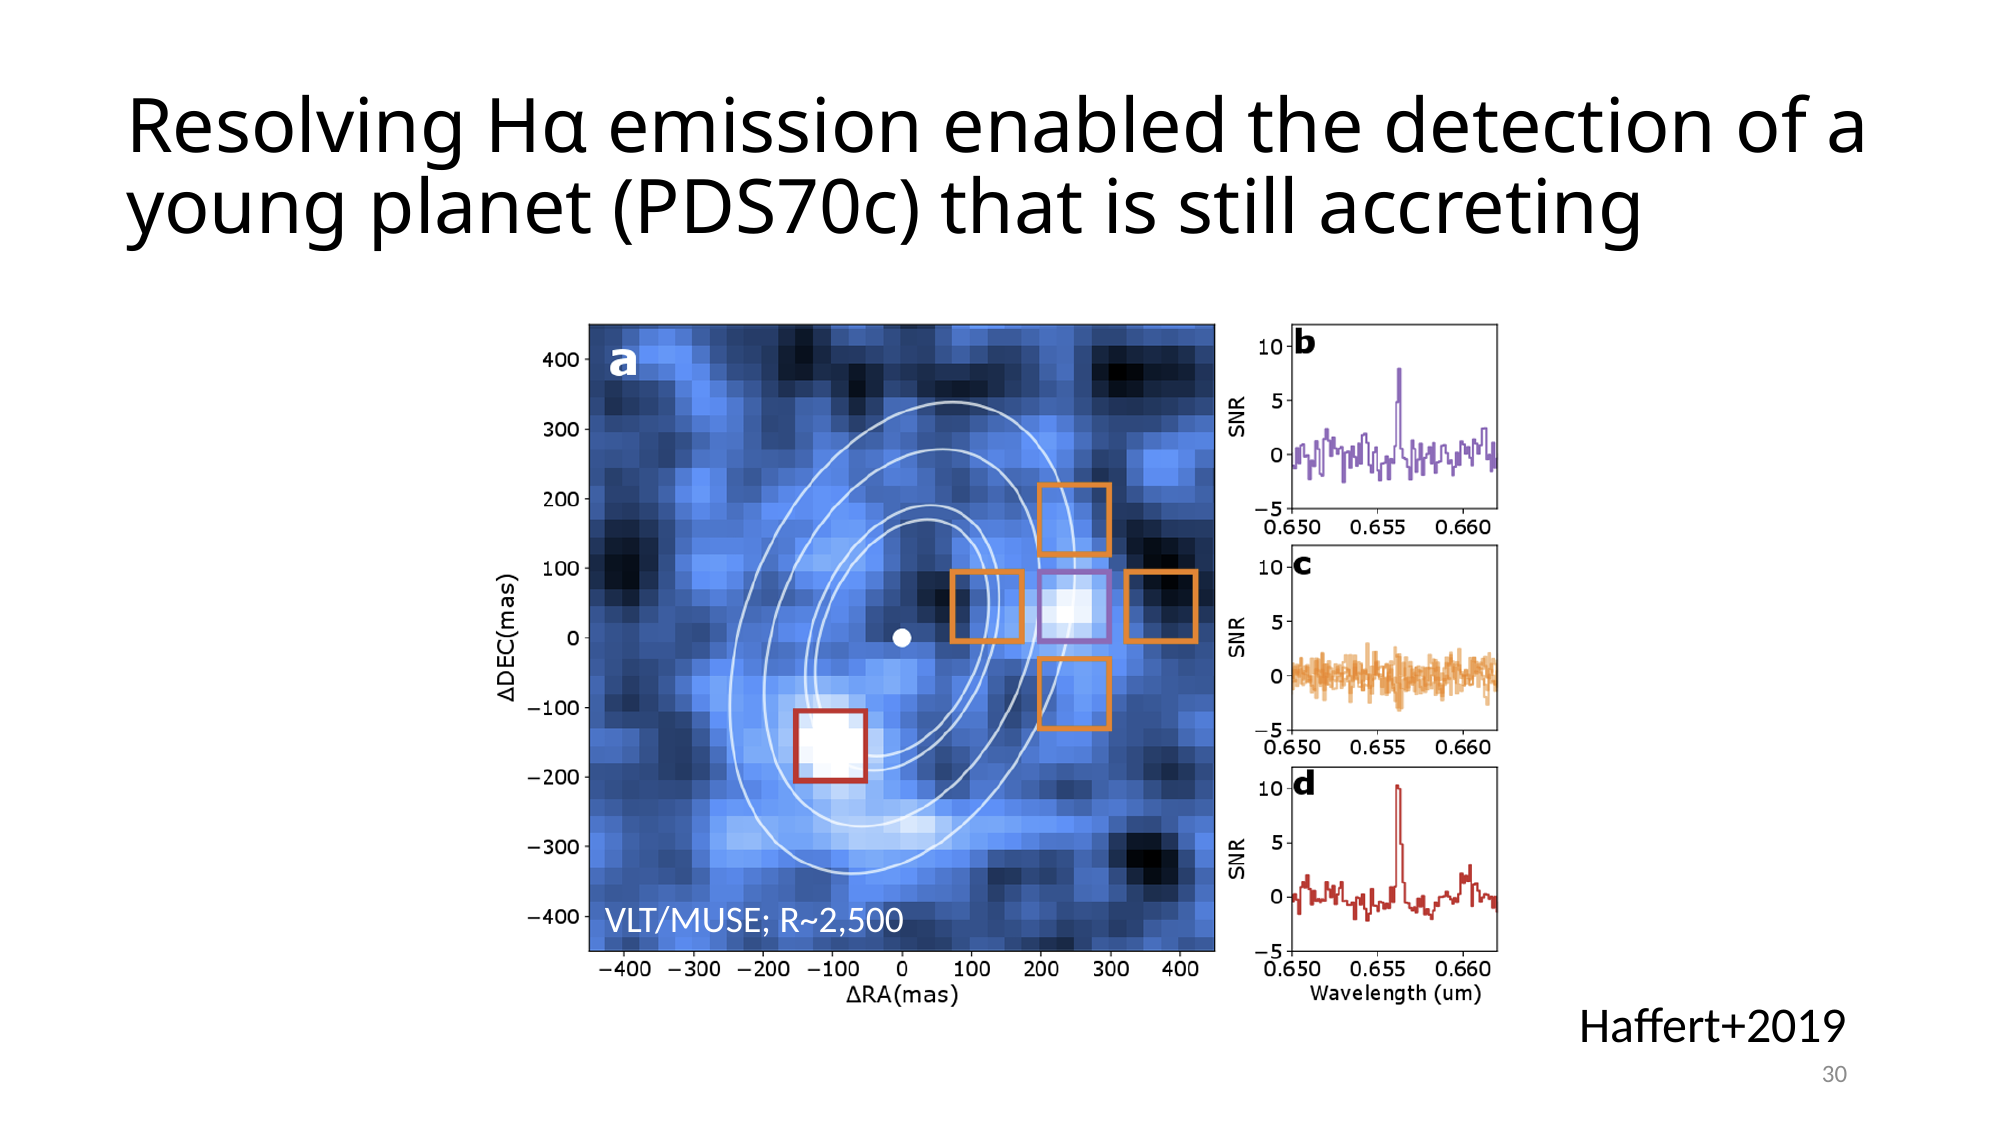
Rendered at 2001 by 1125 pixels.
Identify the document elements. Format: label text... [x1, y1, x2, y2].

slide_number 30 [1412, 1042, 1863, 1103]
text_box Haffert+2019 [902, 984, 1863, 1050]
title Resolving Hα emission enabled the detection of a young planet (PDS70c) that is still accreting [110, 59, 1922, 278]
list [472, 299, 1528, 1014]
